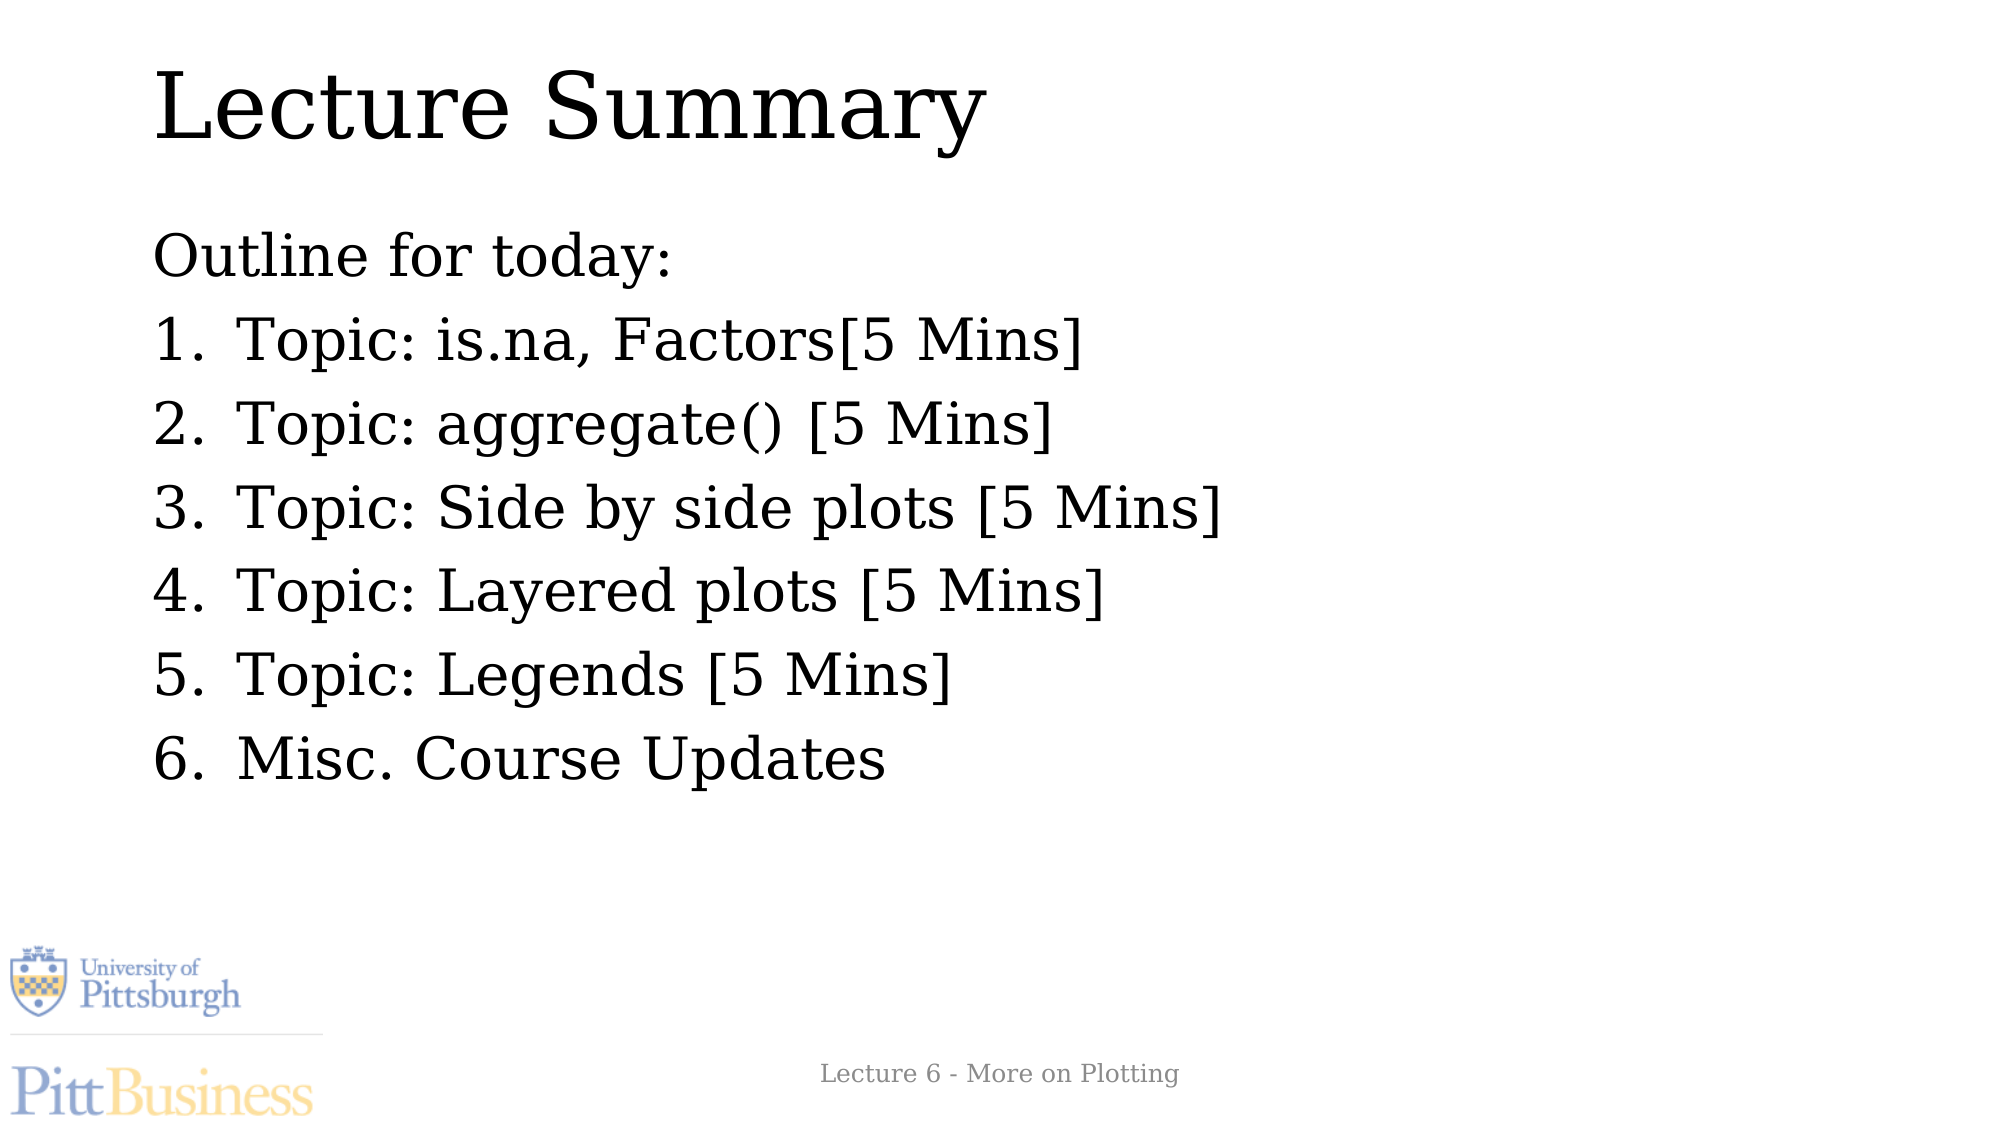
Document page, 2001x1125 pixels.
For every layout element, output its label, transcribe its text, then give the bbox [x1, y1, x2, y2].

footer Lecture 6 - More on Plotting [662, 1042, 1338, 1103]
title Lecture Summary [137, 0, 1563, 218]
list Outline for today: Topic: is.na, Factors[5 Mins] Topic: aggregate() [5 Mins] Topic: Side by side plots [5 Mins] Topic: Layered plots [5 Mins] Topic: Legends [5 Mins] Misc. Course Updates [137, 218, 1754, 945]
